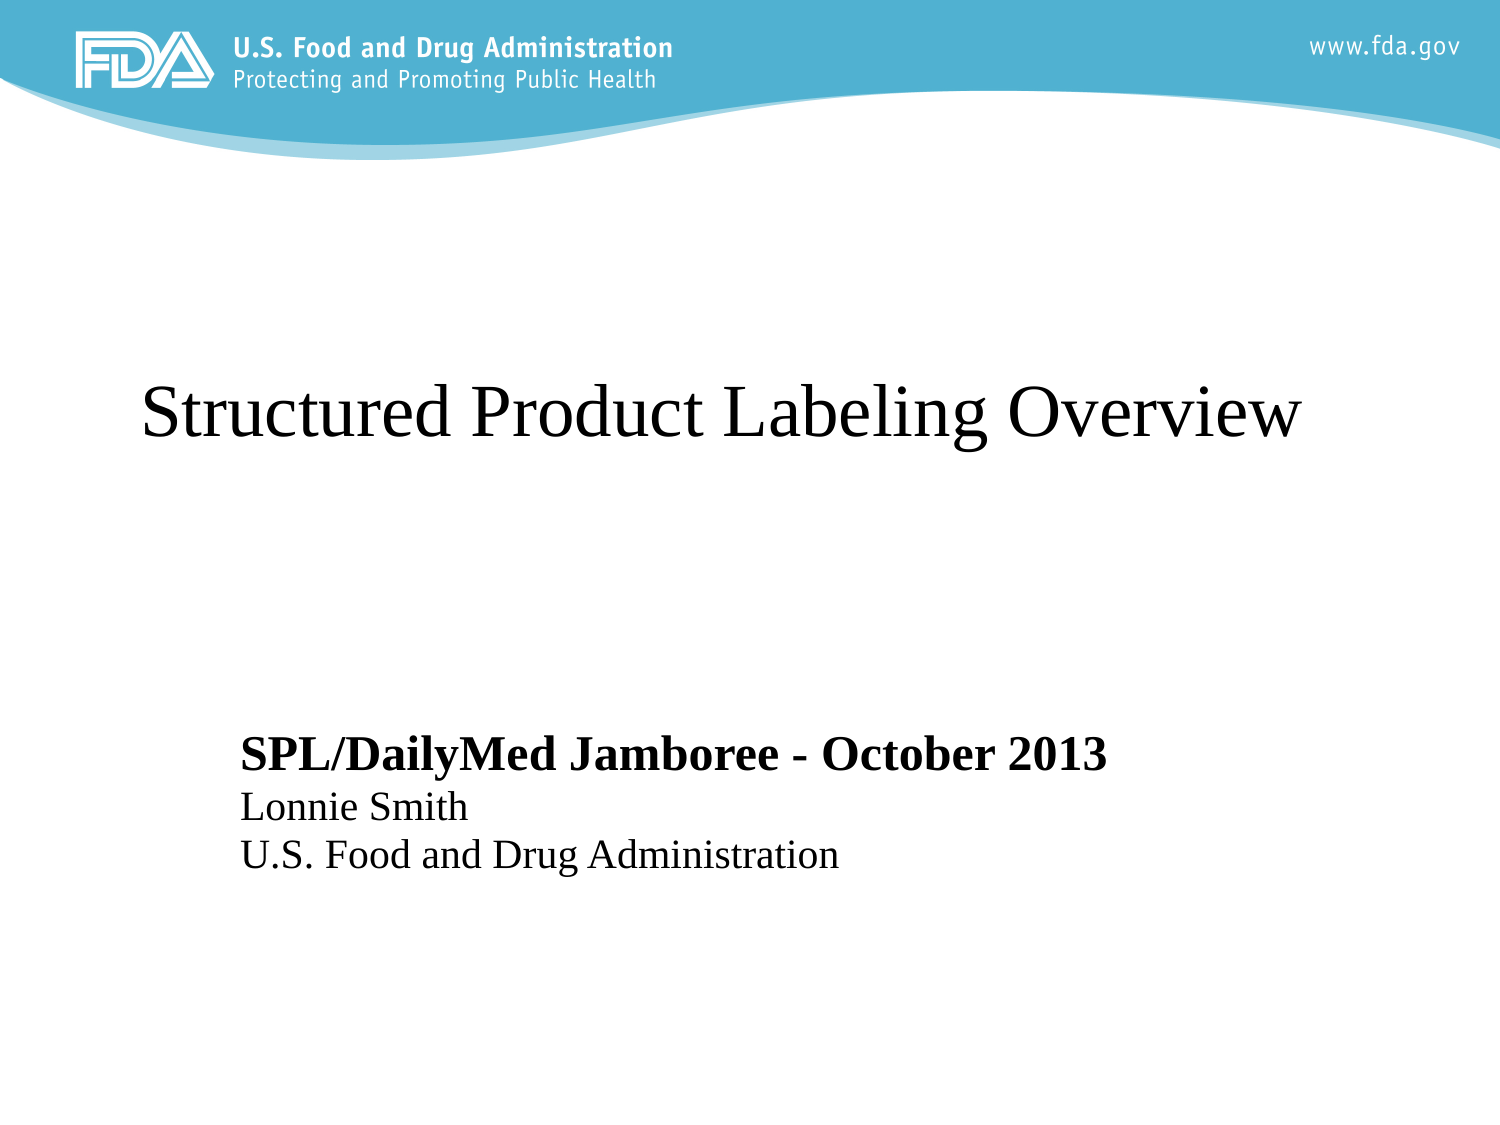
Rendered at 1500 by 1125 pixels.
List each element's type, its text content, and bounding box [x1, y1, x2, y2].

picture [0, 0, 1500, 160]
subtitle SPL/DailyMed Jamboree - October 2013 Lonnie Smith U.S. Food and Drug Administration [225, 725, 1325, 925]
title Structured Product Labeling Overview [125, 275, 1400, 538]
